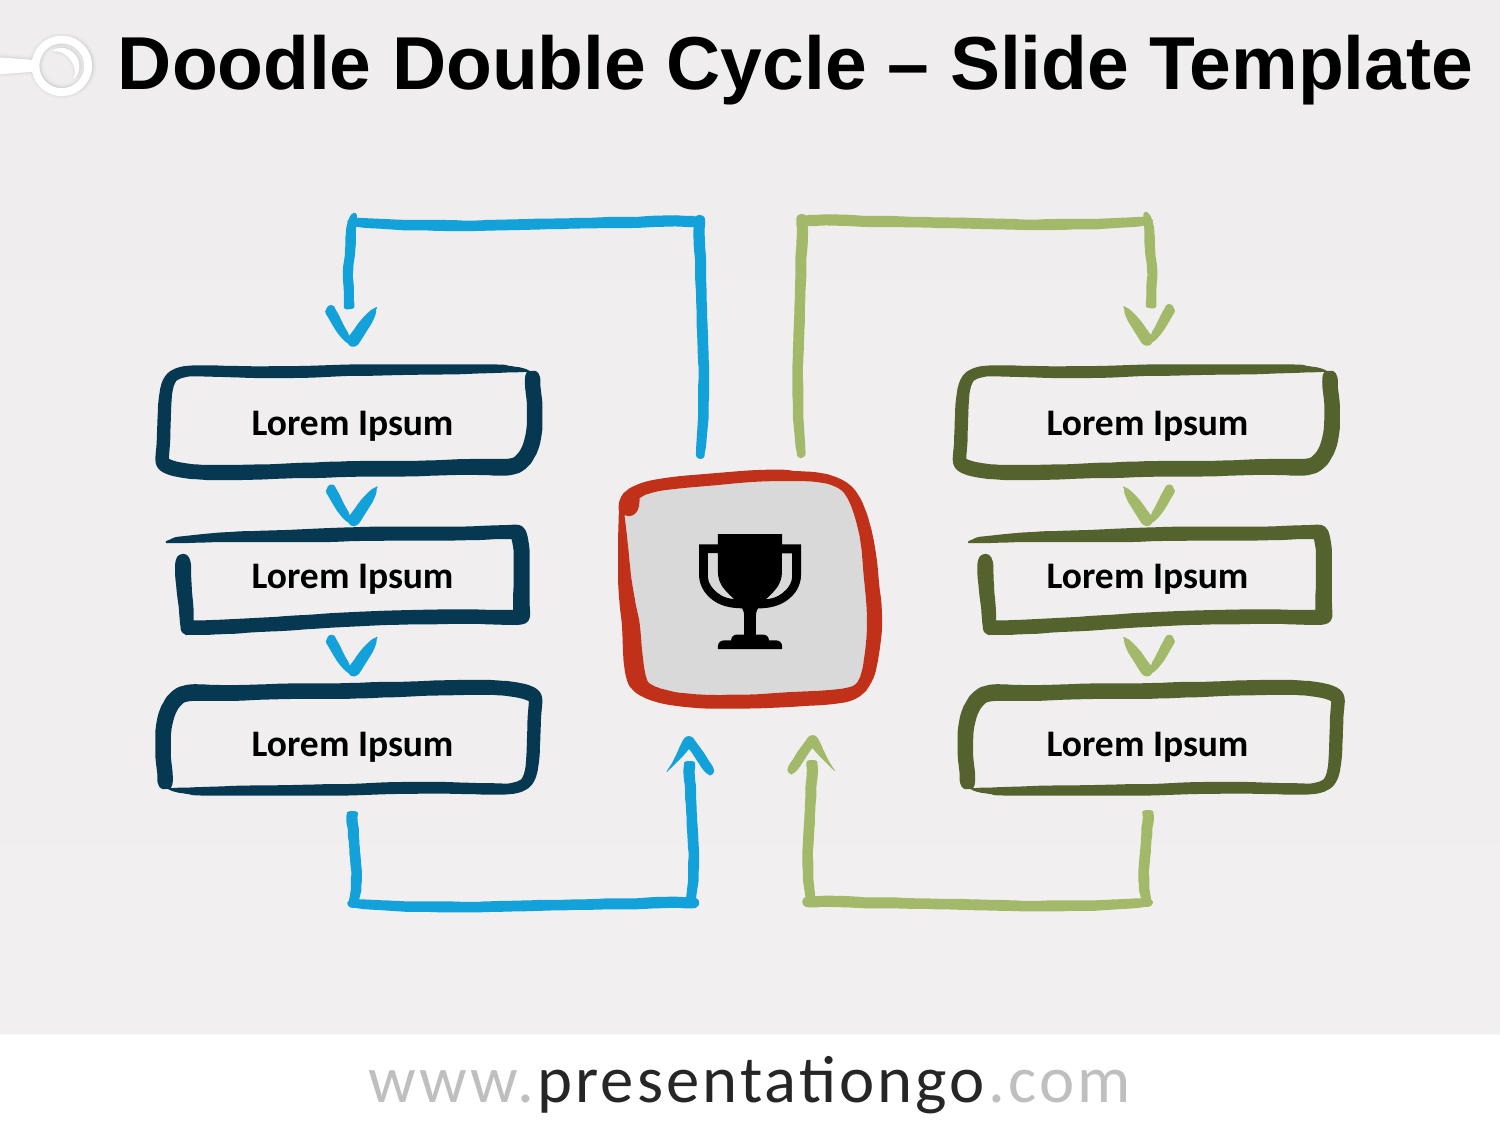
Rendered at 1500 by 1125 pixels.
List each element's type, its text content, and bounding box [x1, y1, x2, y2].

title Doodle Double Cycle – Slide Template [103, 17, 1500, 139]
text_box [155, 211, 1345, 913]
